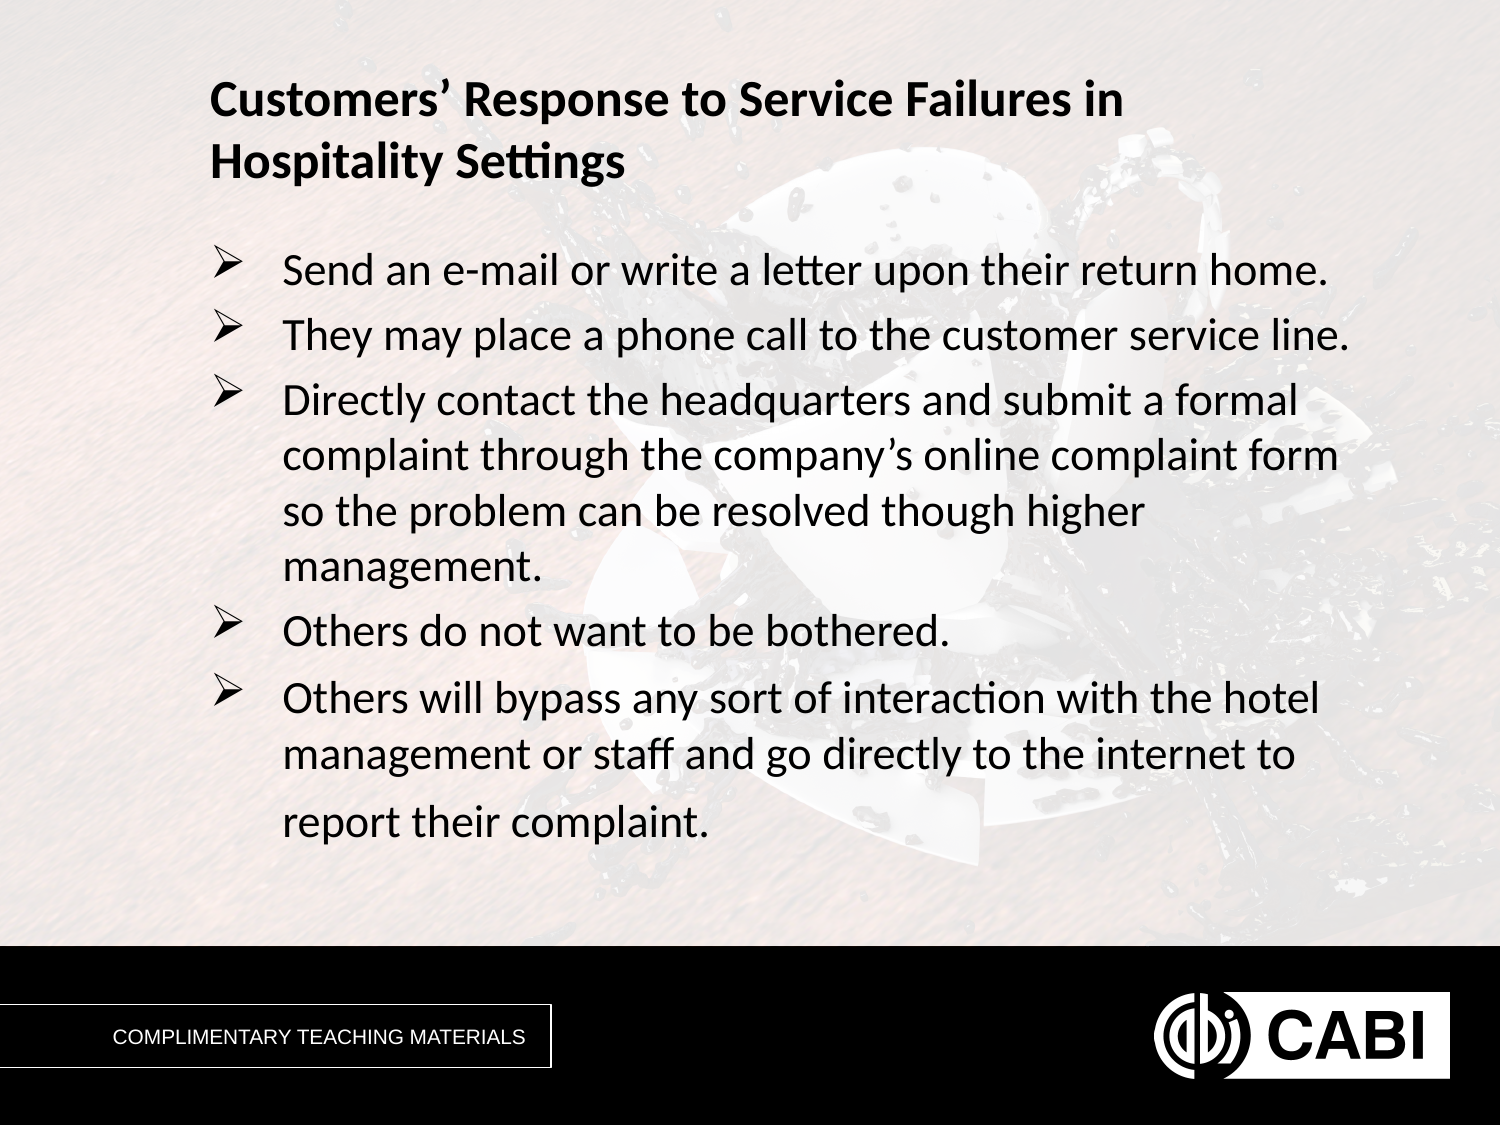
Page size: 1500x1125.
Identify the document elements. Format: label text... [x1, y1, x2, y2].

picture [1154, 992, 1450, 1079]
list Send an e-mail or write a letter upon their return home. They may place a phone call to the customer service line. Directly contact the headquarters and submit a formal complaint through the company’s online complaint form so the problem can be resolved though higher management. Others do not want to be bothered. Others will bypass any sort of interaction with the hotel management or staff and go directly to the internet to report their complaint. [195, 231, 1376, 917]
title Customers’ Response to Service Failures in Hospitality Settings [195, 45, 1376, 209]
